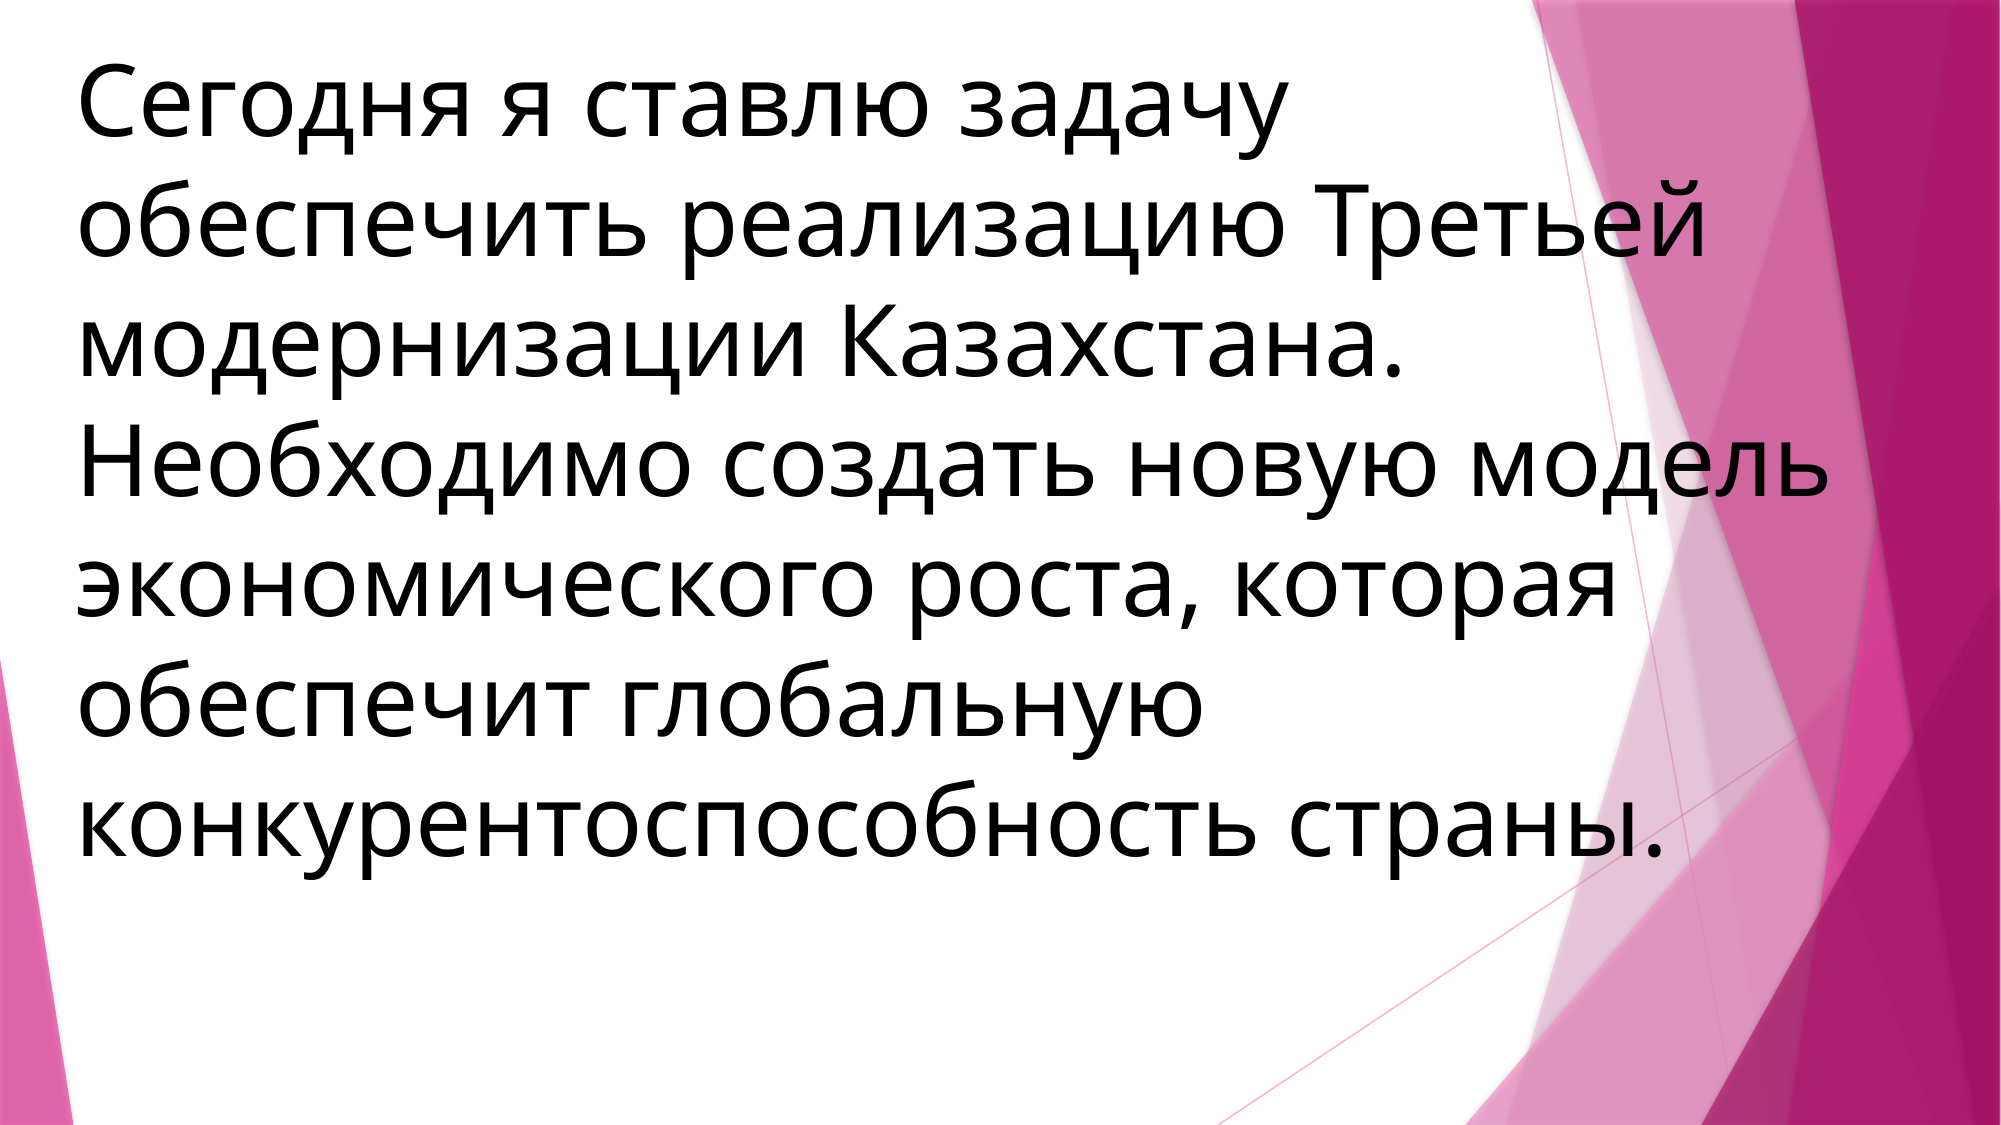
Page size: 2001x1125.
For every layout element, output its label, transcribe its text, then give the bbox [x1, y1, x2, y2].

text_box Сегодня я ставлю задачу обеспечить реализацию Третьей модернизации Казахстана. Необходимо создать новую модель экономического роста, которая обеспечит глобальную конкурентоспособность страны. [60, 29, 1872, 884]
